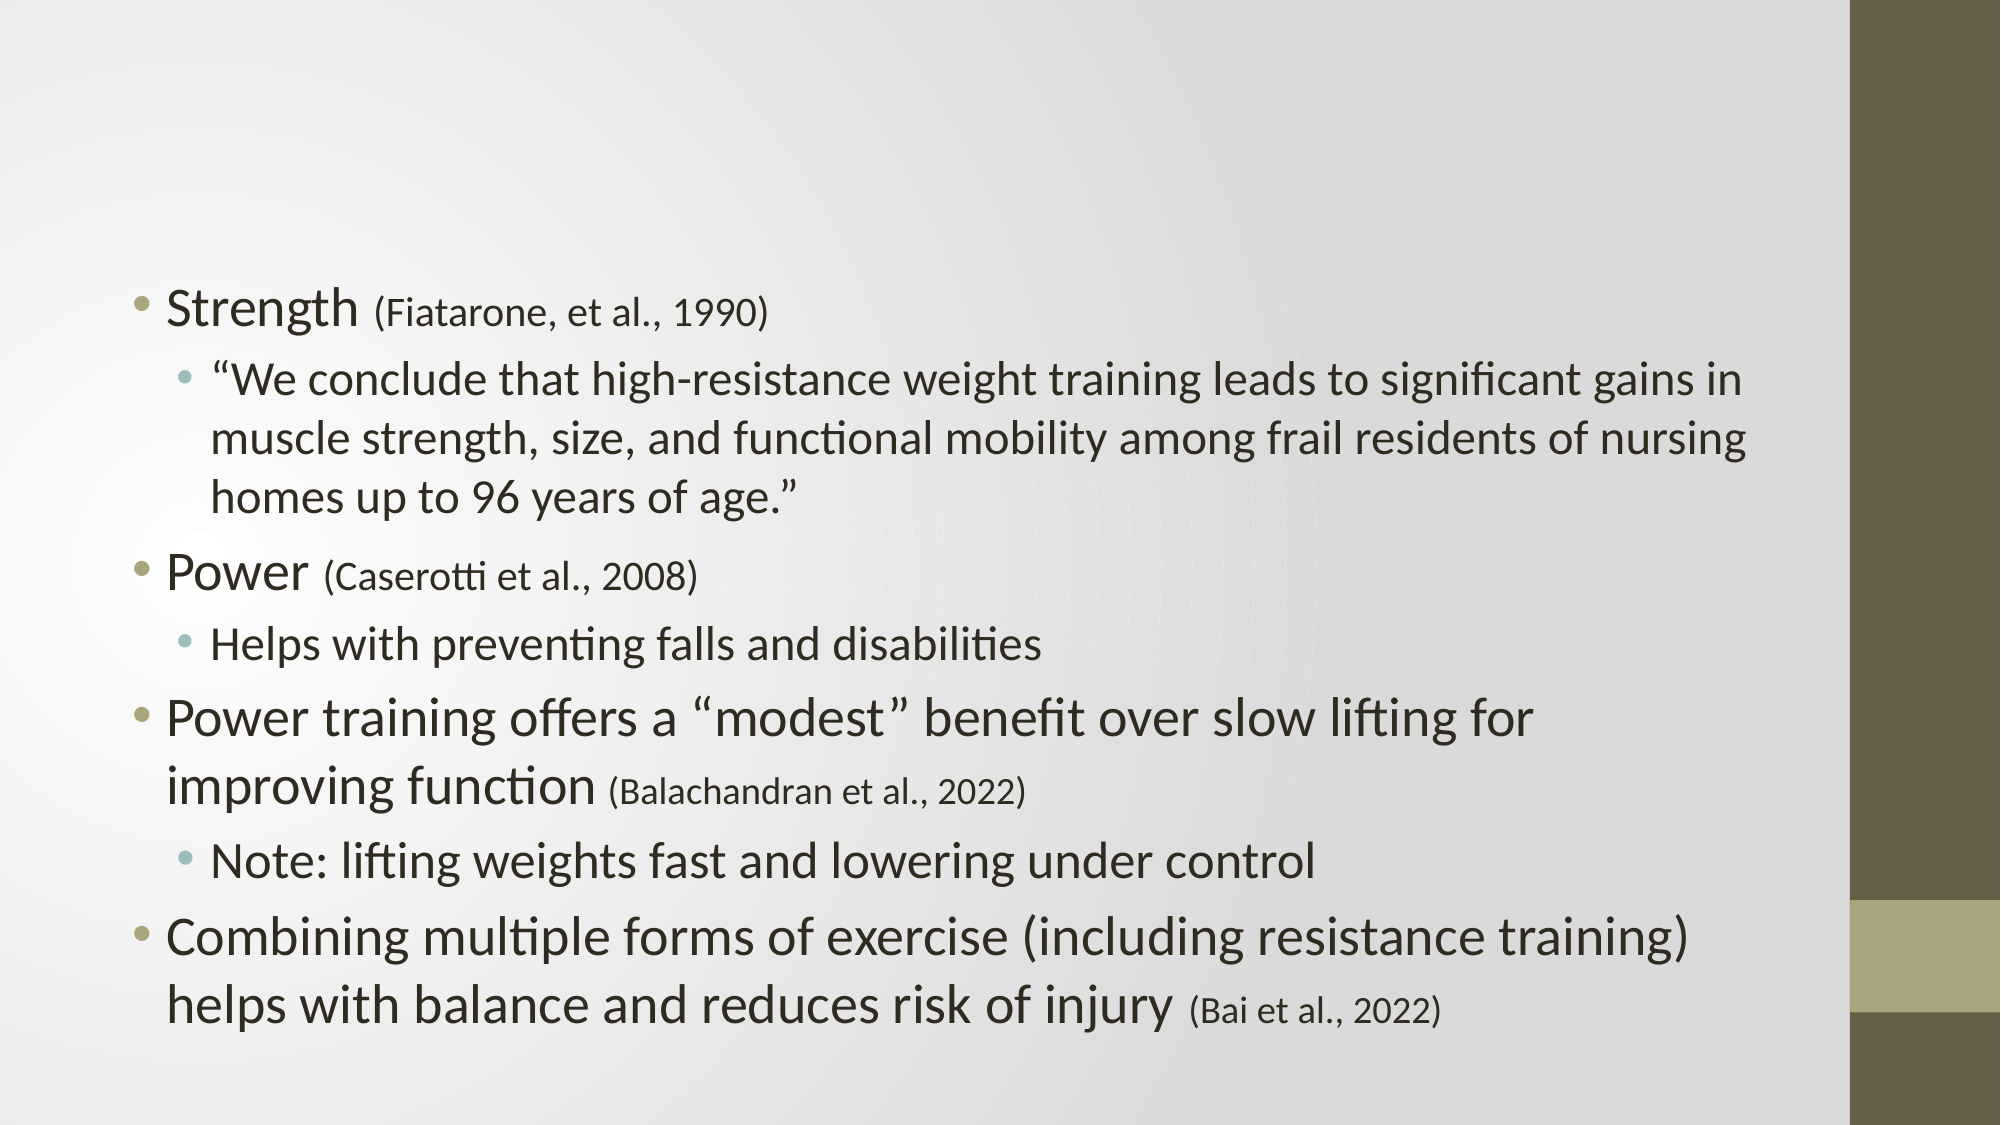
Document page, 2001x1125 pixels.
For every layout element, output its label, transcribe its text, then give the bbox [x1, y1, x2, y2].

list Strength (Fiatarone, et al., 1990) “We conclude that high-resistance weight training leads to significant gains in muscle strength, size, and functional mobility among frail residents of nursing homes up to 96 years of age.” Power (Caserotti et al., 2008) Helps with preventing falls and disabilities Power training offers a “modest” benefit over slow lifting for improving function (Balachandran et al., 2022) Note: lifting weights fast and lowering under control Combining multiple forms of exercise (including resistance training) helps with balance and reduces risk of injury (Bai et al., 2022) [99, 262, 1767, 1050]
